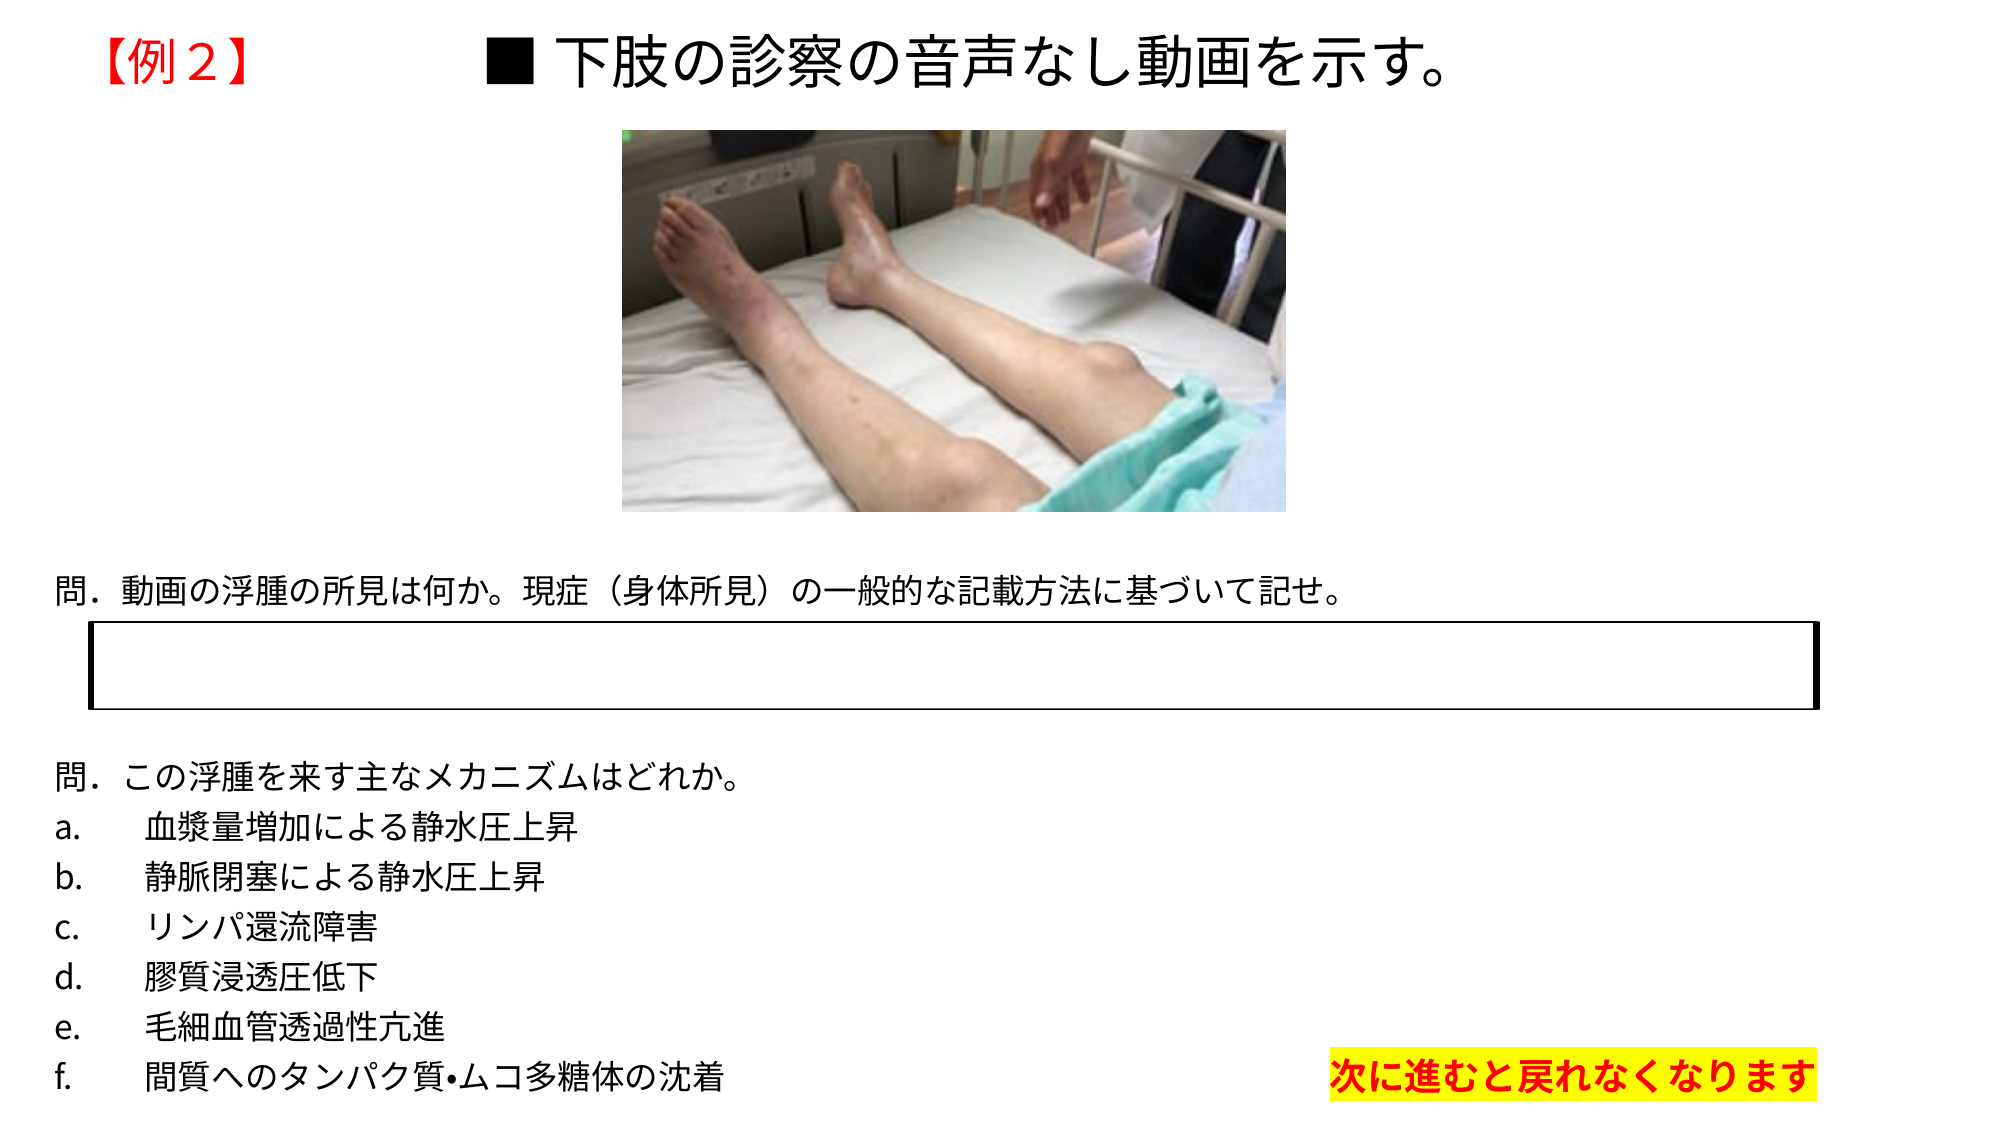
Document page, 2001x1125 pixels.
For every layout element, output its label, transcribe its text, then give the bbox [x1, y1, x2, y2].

text_box 【例２】 [62, 22, 298, 98]
text_box 次に進むと戻れなくなります [1315, 1045, 1932, 1106]
picture [88, 621, 1820, 711]
text_box ■下肢の診察の音声なし動画を示す。 [466, 17, 1496, 103]
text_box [621, 129, 1287, 513]
list 問．動画の浮腫の所見は何か。現症（身体所見）の一般的な記載方法に基づいて記せ。 問．この浮腫を来す主なメカニズムはどれか。 血漿量増加による静水圧上昇 静脈閉塞による静水圧上昇 リンパ還流障害 膠質浸透圧低下 毛細血管透過性亢進 間質へのタンパク質・ムコ多糖体の沈着 [39, 554, 1961, 1107]
